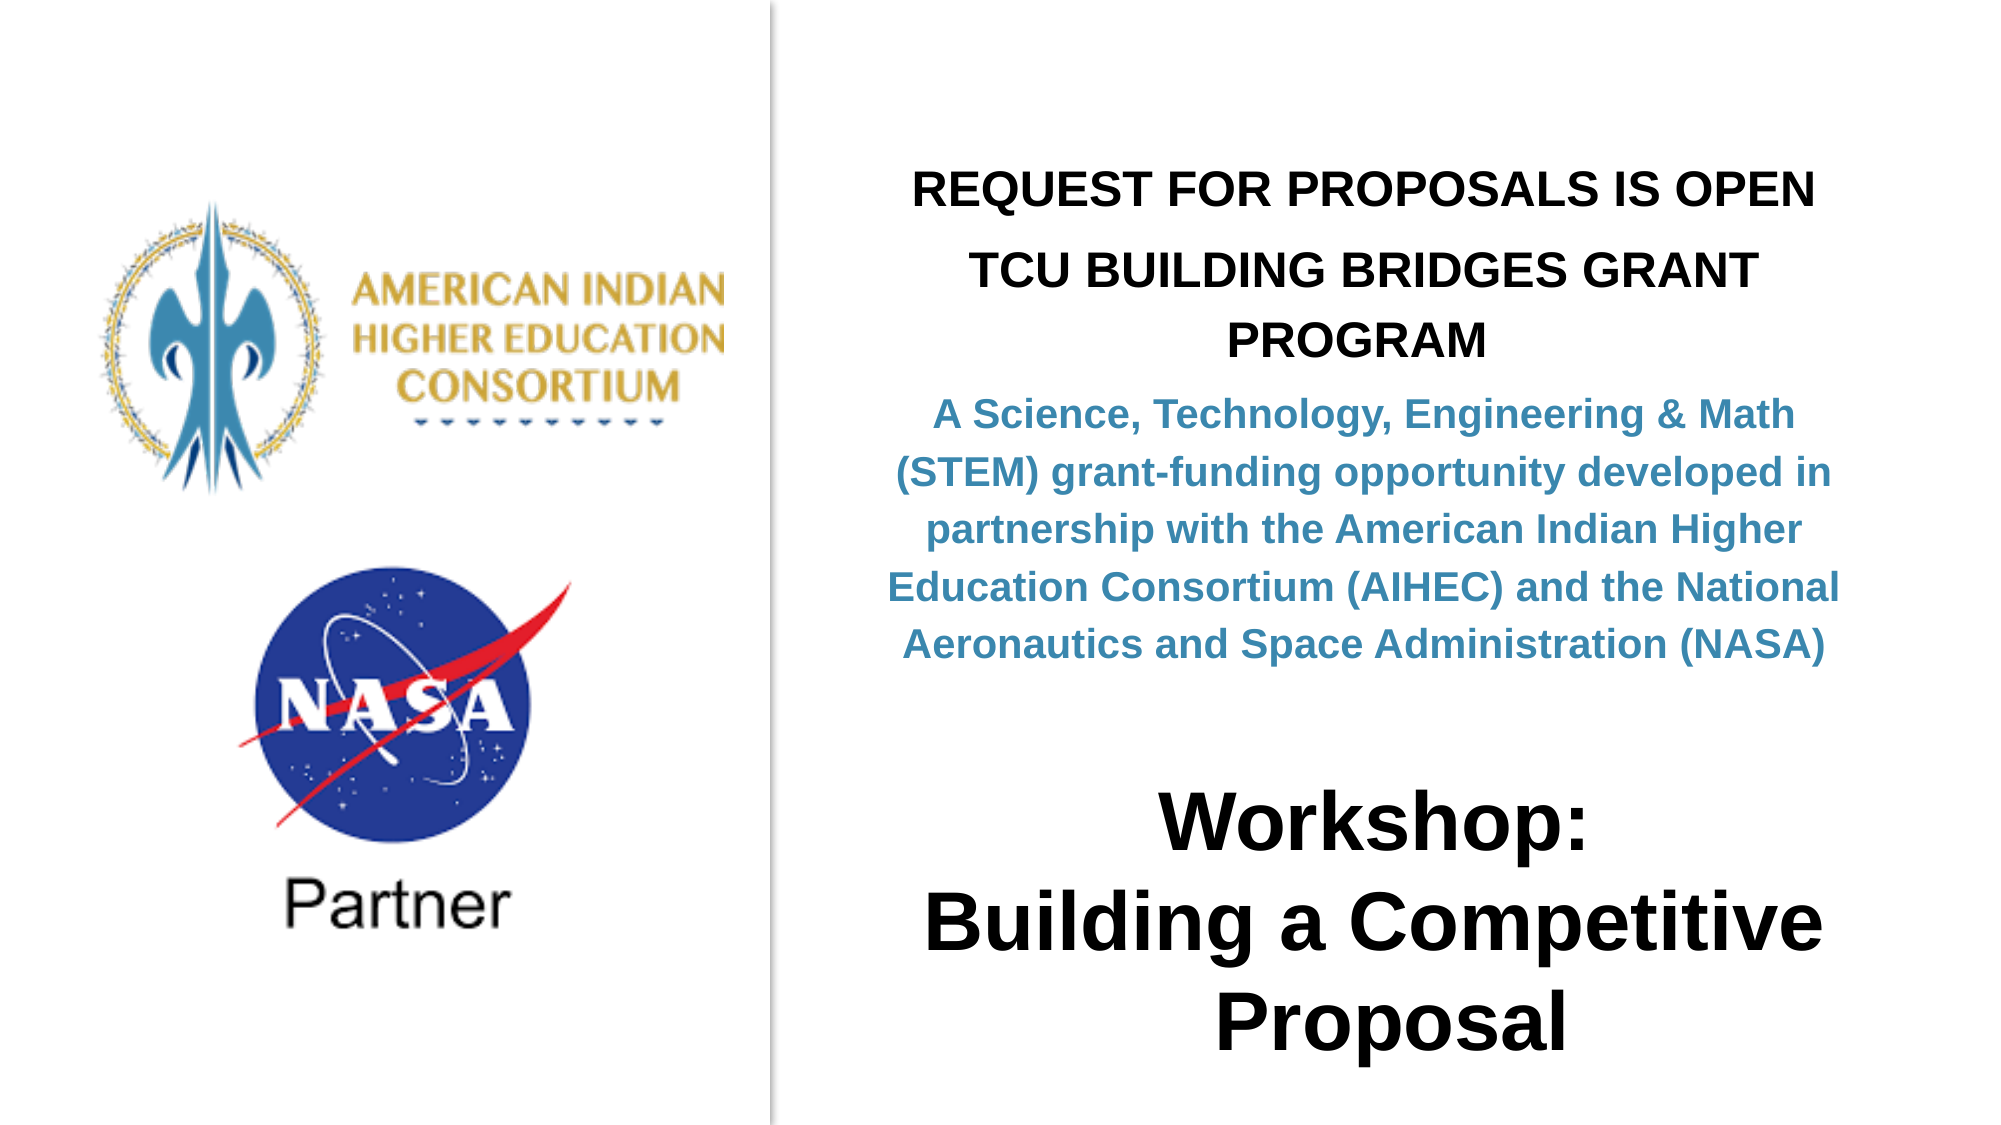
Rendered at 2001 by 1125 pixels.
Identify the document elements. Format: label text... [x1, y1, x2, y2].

picture [12, 171, 724, 515]
text_box [0, 0, 770, 1125]
text_box [776, 0, 2000, 1125]
text_box Request for Proposals is Open TCU Building Bridges Grant Program A Science, Technology, Engineering & Math (STEM) grant-funding opportunity developed in partnership with the American Indian Higher Education Consortium (AIHEC) and the National Aeronautics and Space Administration (NASA) Workshop: Building a Competitive Proposal [864, 40, 1864, 1125]
picture [221, 562, 580, 948]
